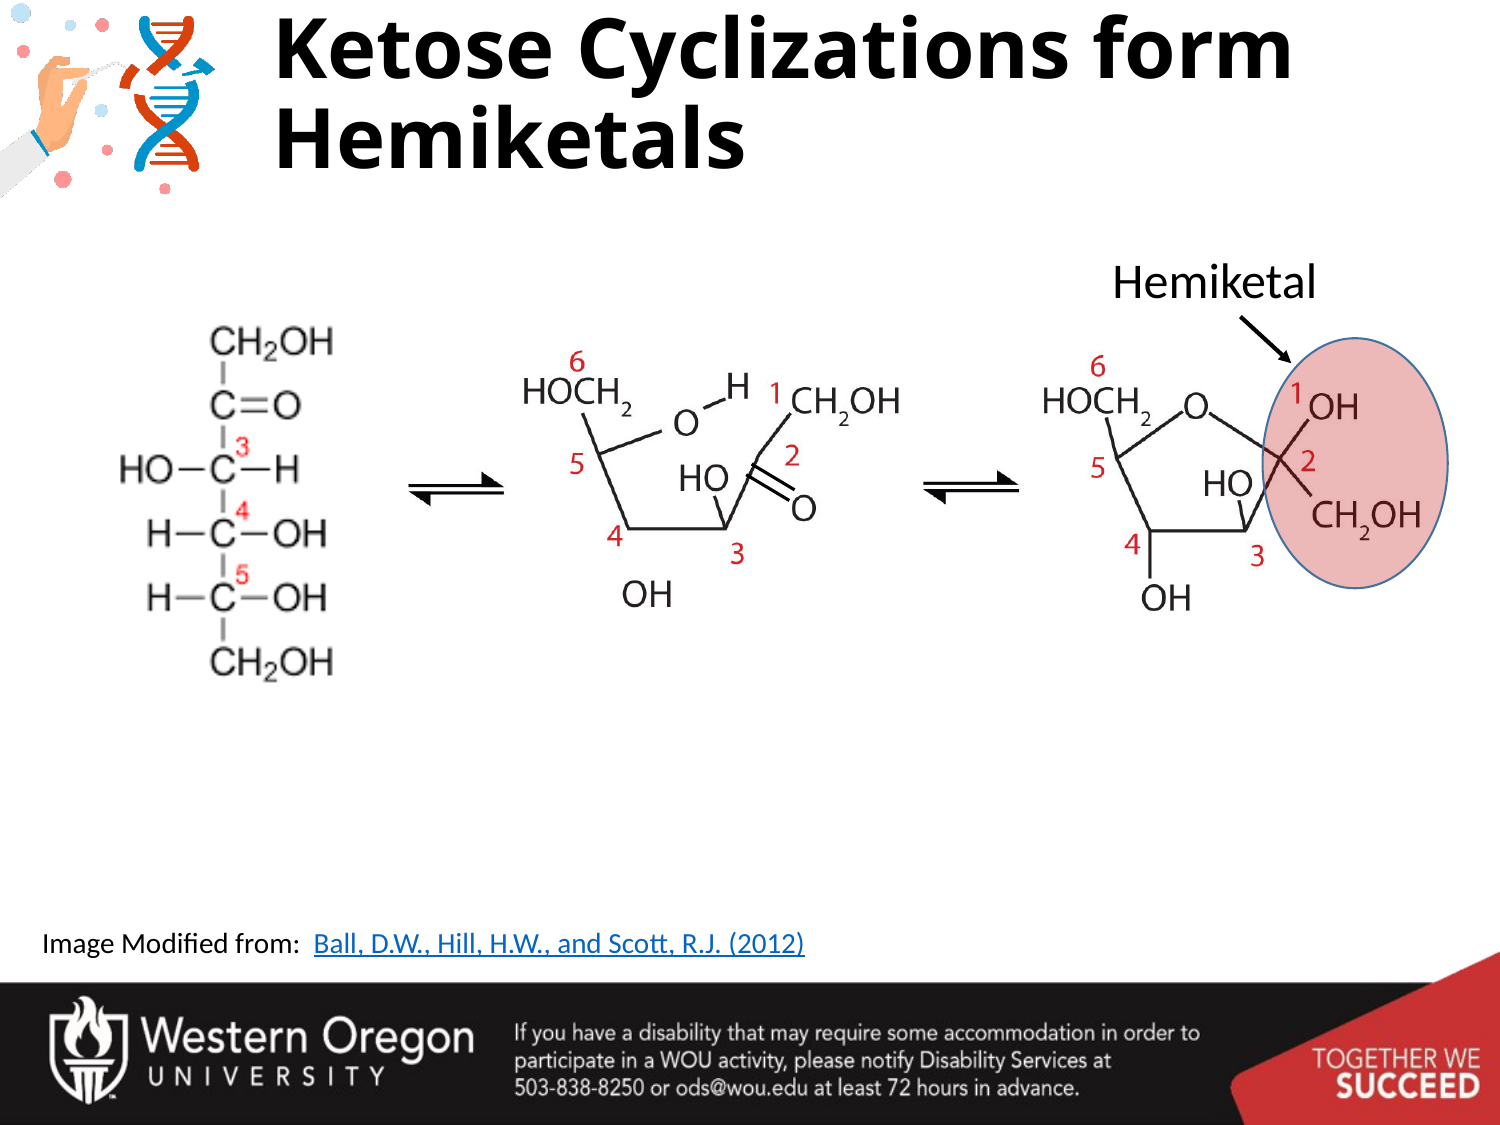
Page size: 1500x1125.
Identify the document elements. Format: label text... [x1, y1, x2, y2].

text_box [746, 474, 790, 501]
title Ketose Cyclizations form Hemiketals [257, 32, 1486, 161]
picture [0, 3, 215, 198]
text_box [0, 294, 1464, 661]
text_box Image Modified from: Ball, D.W., Hill, H.W., and Scott, R.J. (2012) [27, 916, 821, 967]
picture [108, 313, 364, 707]
picture [0, 946, 1500, 1125]
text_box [751, 464, 795, 490]
text_box Hemiketal [1097, 240, 1333, 294]
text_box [1240, 316, 1292, 364]
